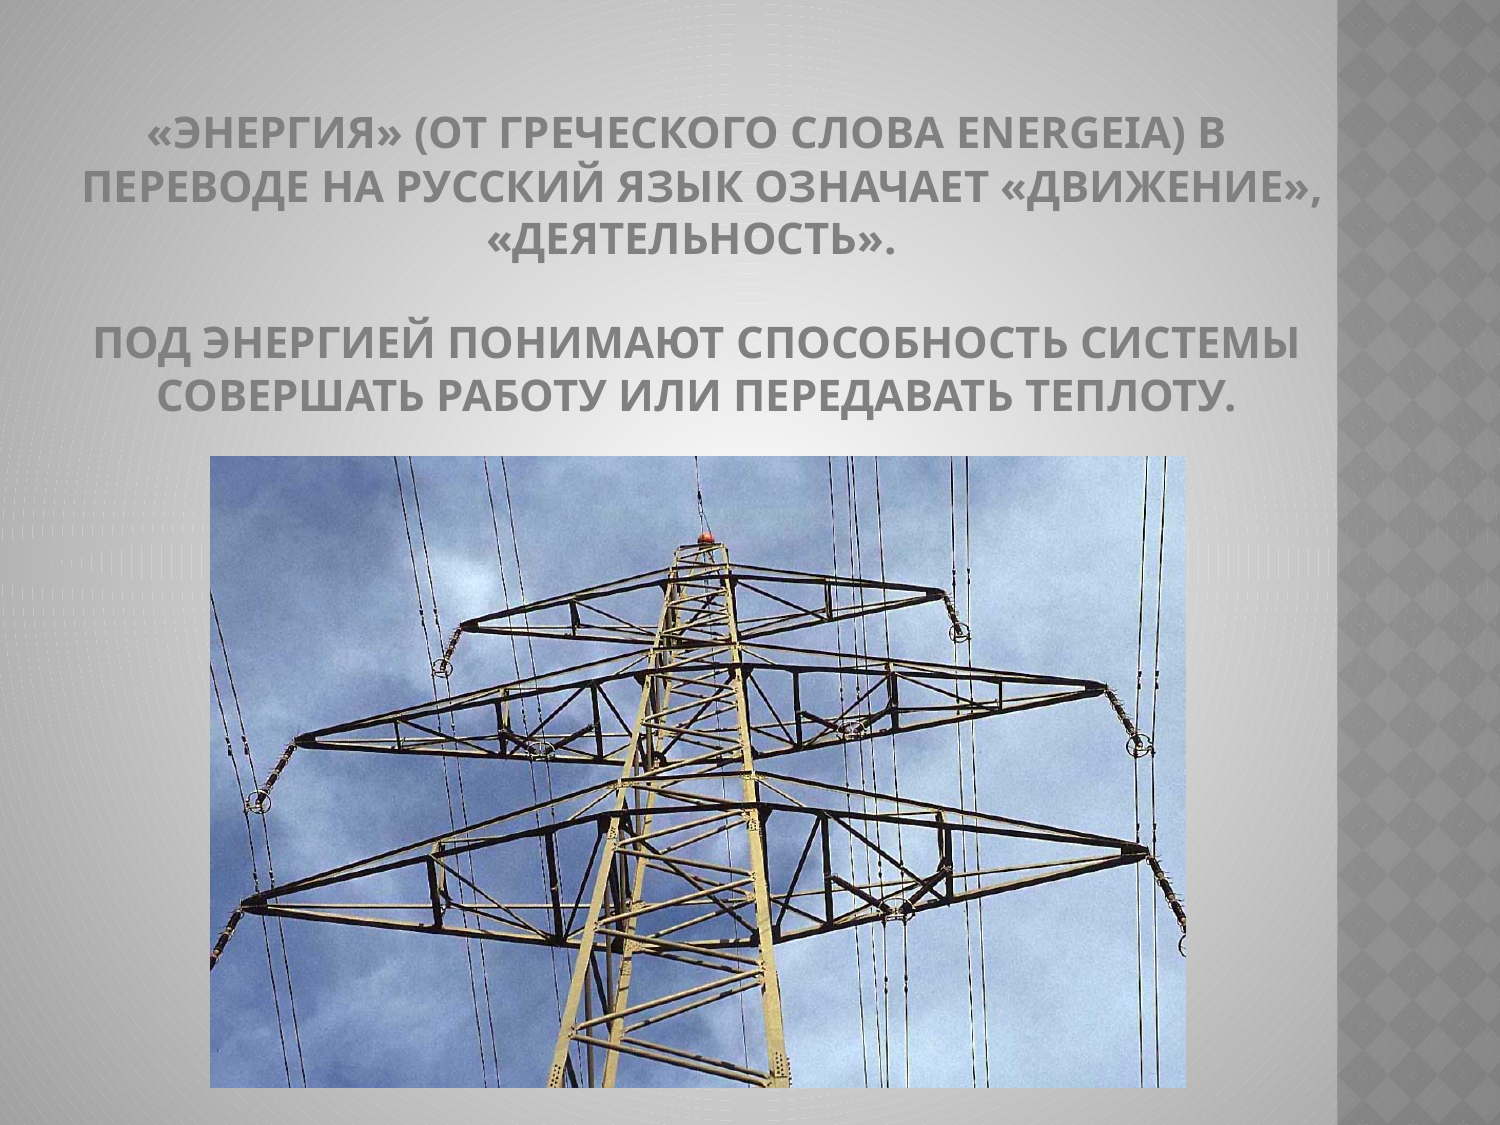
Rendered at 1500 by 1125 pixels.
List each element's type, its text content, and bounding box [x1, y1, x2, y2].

picture [210, 456, 1186, 1088]
title «Энергия» (от греческого слова energeia) в переводе на русский язык означает «движение», «деятельность». Под энергией понимают способность системы совершать работу или передавать теплоту. [58, 93, 1336, 481]
